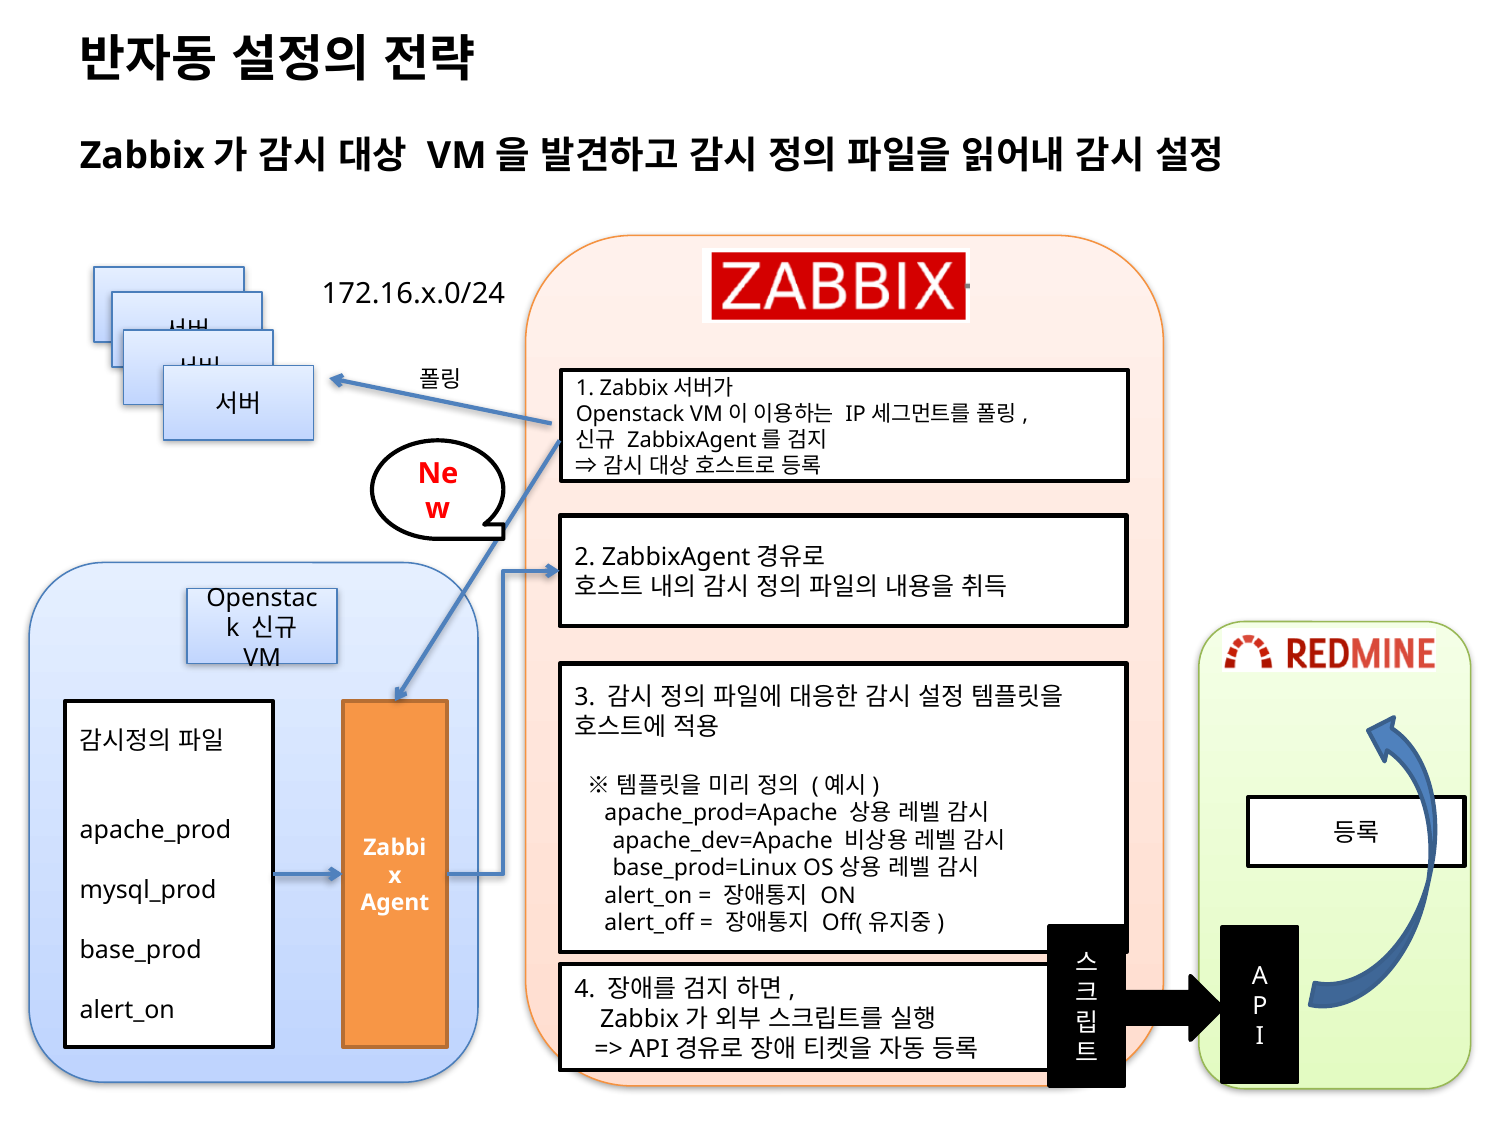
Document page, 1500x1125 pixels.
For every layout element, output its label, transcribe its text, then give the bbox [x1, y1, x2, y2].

text_box 감시정의 파일 apache_prod mysql_prod base_prod alert_on [63, 699, 275, 1049]
text_box 4. 장애를 검지 하면, Zabbix가 외부 스크립트를 실행 => API경유로 장애 티켓을 자동 등록 [558, 962, 1047, 1072]
text_box [1198, 620, 1472, 1090]
text_box [524, 234, 1165, 989]
picture [702, 248, 970, 323]
text_box 폴링 [404, 356, 477, 376]
text_box [28, 561, 479, 1084]
text_box [1126, 1026, 1154, 1062]
text_box New [369, 453, 389, 526]
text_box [446, 709, 560, 875]
text_box 반자동 설정의 전략 Zabbix가 감시 대상 VM을 발견하고 감시 정의 파일을 읽어내 감시 설정 [64, 19, 1240, 184]
text_box 스 크 립 트 [1047, 924, 1126, 1088]
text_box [394, 440, 560, 702]
text_box 3. 감시 정의 파일에 대응한 감시 설정 템플릿을 호스트에 적용 ※ 템플릿을 미리 정의 (예시) apache_prod=Apache 상용 레벨 감시 apache_dev=Apache 비상용 레벨 감시 base_prod=Linux OS상용 레벨 감시 alert_on = 장애통지 ON alert_off = 장애통지 Off(유지중) [558, 661, 1129, 954]
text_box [328, 377, 552, 424]
text_box 172.16.x.0/24 [306, 267, 521, 317]
text_box 등록 [1434, 795, 1467, 868]
text_box [1122, 974, 1220, 1042]
text_box [1307, 715, 1438, 1009]
text_box 서버 [163, 365, 314, 441]
text_box 2. ZabbixAgent경유로 호스트 내의 감시 정의 파일의 내용을 취득 [564, 513, 1129, 628]
picture [1222, 628, 1436, 672]
text_box A P I [1220, 925, 1299, 1084]
text_box [577, 1072, 1047, 1087]
text_box 서버 [111, 291, 263, 368]
text_box 서버 [123, 329, 274, 405]
text_box 서버 [93, 266, 245, 343]
text_box 1. Zabbix서버가 Openstack VM이 이용하는 IP세그먼트를 폴링, 신규 ZabbixAgent를 검지 ⇒ 감시 대상 호스트로 등록 [559, 368, 1130, 483]
text_box [524, 883, 1047, 1058]
text_box 등록 [1246, 795, 1428, 868]
text_box Openstack 신규 VM [186, 588, 338, 664]
text_box Zabbix Agent [341, 699, 449, 1049]
